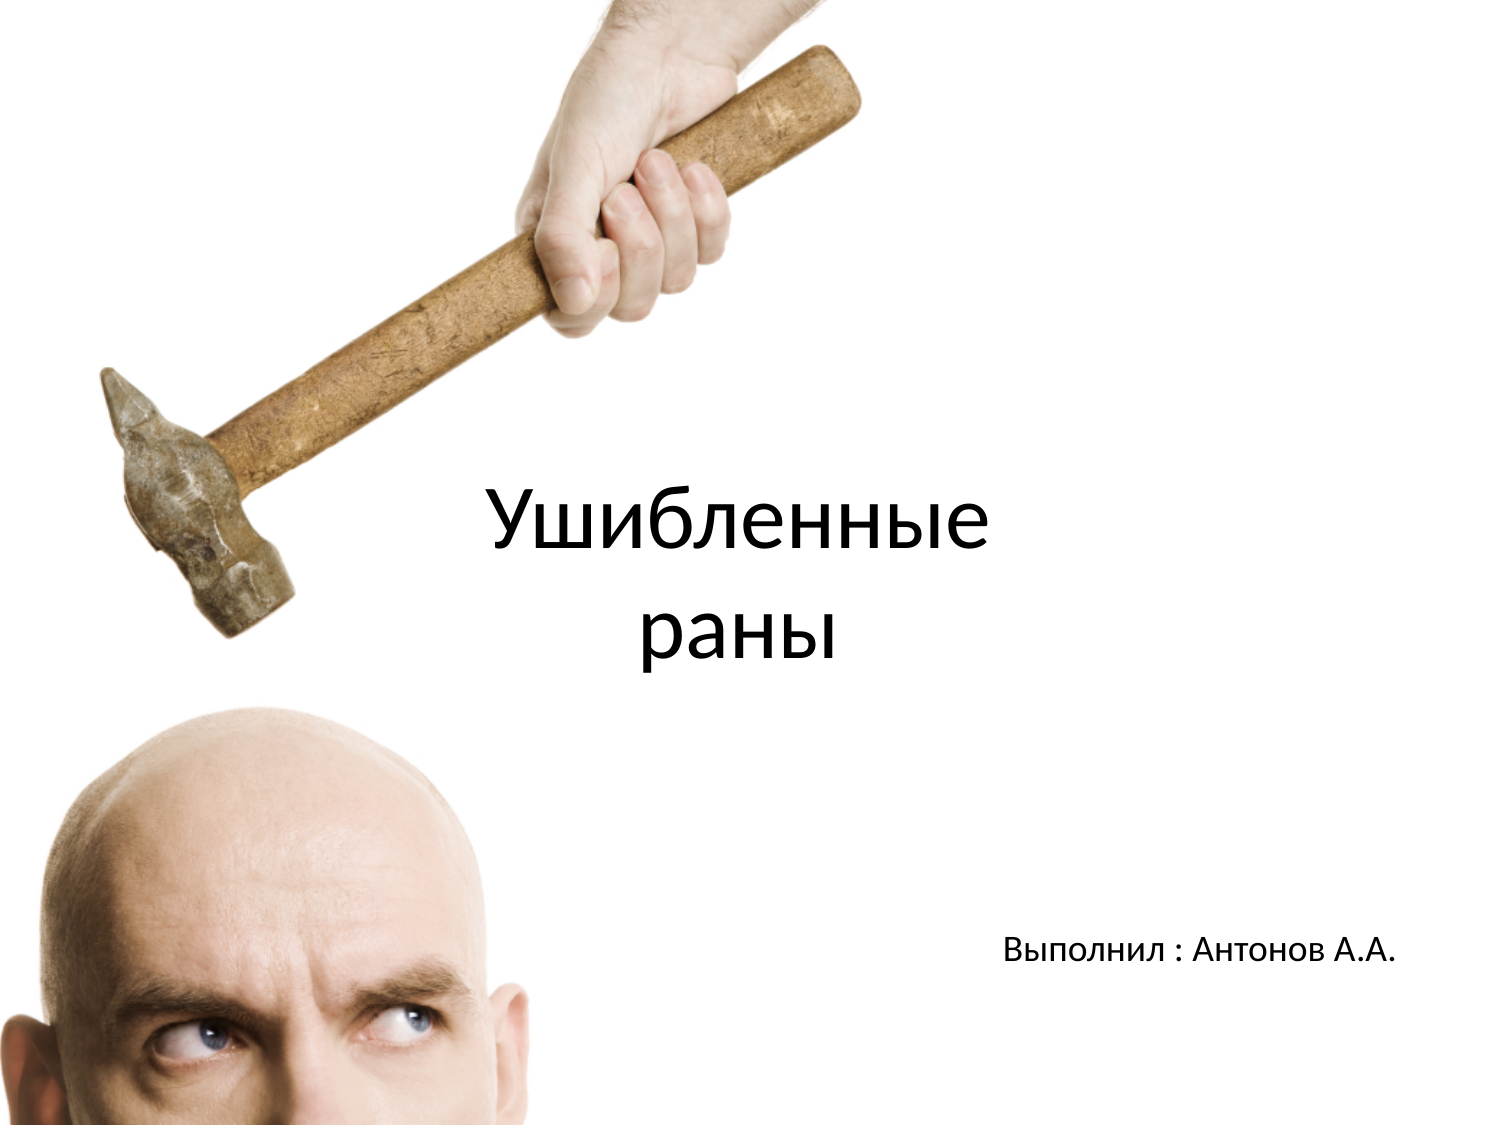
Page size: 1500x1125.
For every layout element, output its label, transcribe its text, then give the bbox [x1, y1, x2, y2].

title Ушибленные раны [873, 267, 1258, 976]
text_box Выполнил : Антонов А.А. [988, 916, 1413, 977]
picture [0, 0, 869, 1125]
